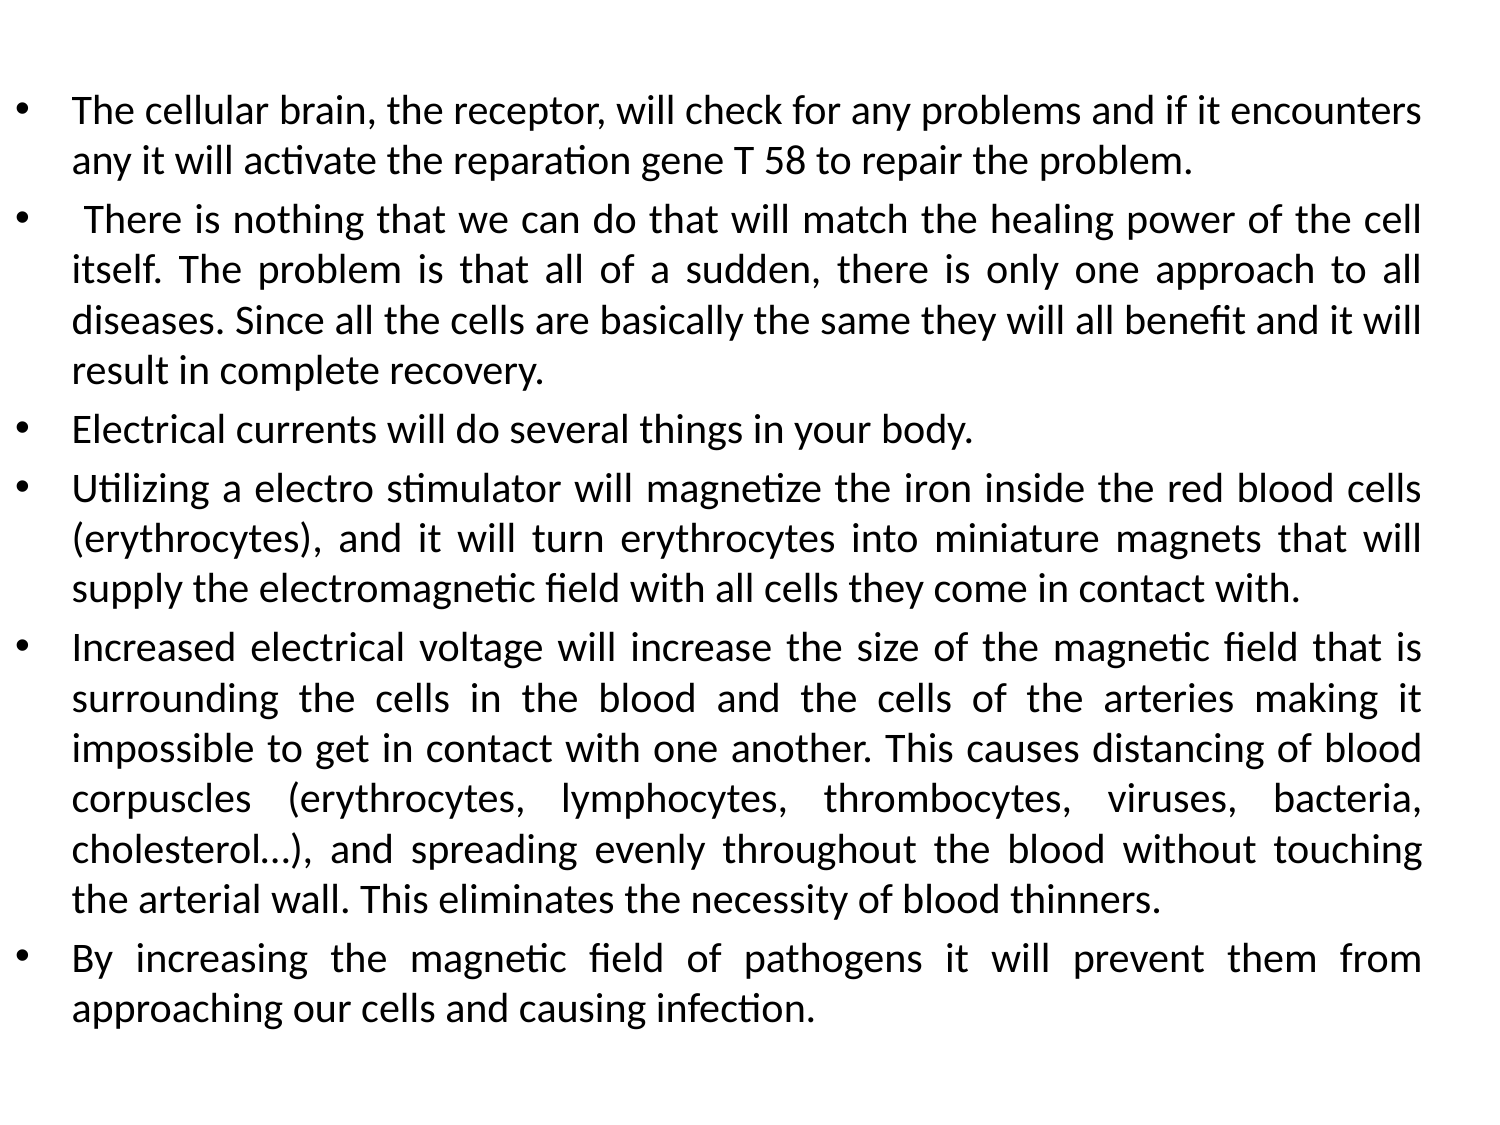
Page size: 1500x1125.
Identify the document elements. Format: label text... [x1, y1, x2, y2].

list The cellular brain, the receptor, will check for any problems and if it encounters any it will activate the reparation gene T 58 to repair the problem. There is nothing that we can do that will match the healing power of the cell itself. The problem is that all of a sudden, there is only one approach to all diseases. Since all the cells are basically the same they will all benefit and it will result in complete recovery. Electrical currents will do several things in your body. Utilizing a electro stimulator will magnetize the iron inside the red blood cells (erythrocytes), and it will turn erythrocytes into miniature magnets that will supply the electromagnetic field with all cells they come in contact with. Increased electrical voltage will increase the size of the magnetic field that is surrounding the cells in the blood and the cells of the arteries making it impossible to get in contact with one another. This causes distancing of blood corpuscles (erythrocytes, lymphocytes, thrombocytes, viruses, bacteria, cholesterol…), and spreading evenly throughout the blood without touching the arterial wall. This eliminates the necessity of blood thinners. By increasing the magnetic field of pathogens it will prevent them from approaching our cells and causing infection. [0, 75, 1438, 1063]
